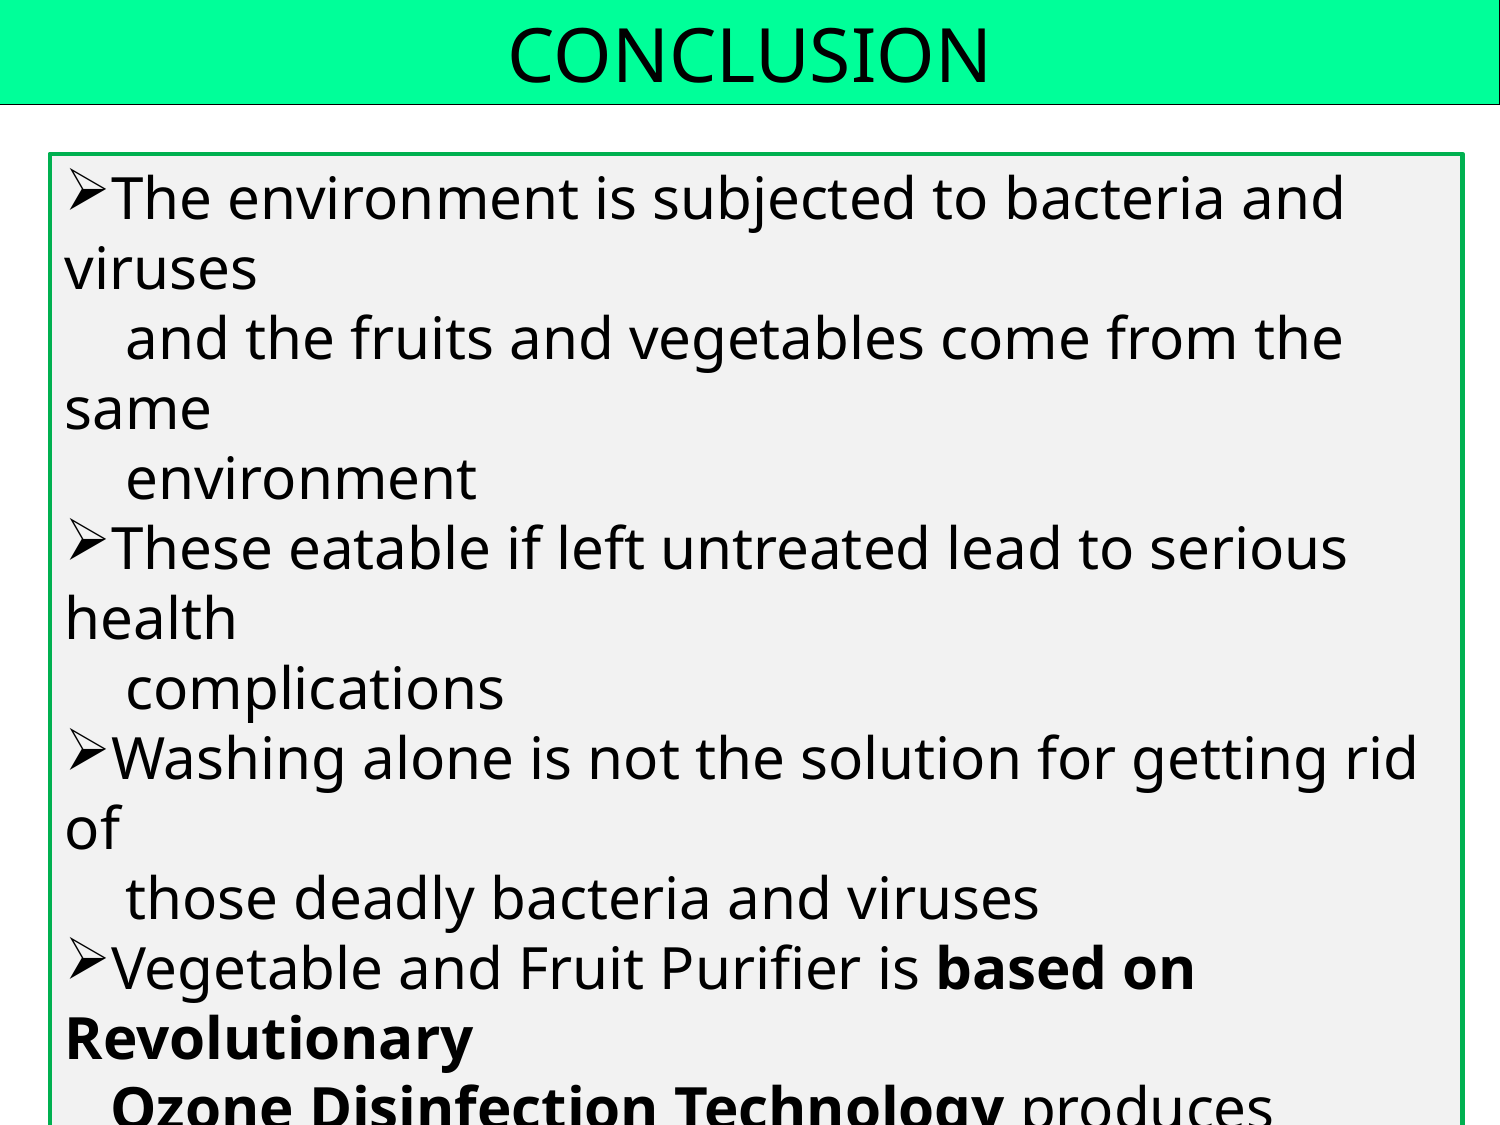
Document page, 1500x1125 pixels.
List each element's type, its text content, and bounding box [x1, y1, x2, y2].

text_box CONCLUSION [0, 0, 1500, 105]
text_box The environment is subjected to bacteria and viruses and the fruits and vegetables come from the same environment These eatable if left untreated lead to serious health complications Washing alone is not the solution for getting rid of those deadly bacteria and viruses Vegetable and Fruit Purifier is based on Revolutionary Ozone Disinfection Technology produces highly reactive Ozone gas that successfully oxidizes traces of pesticides, insecticides and other harmful farm chemicals thereby, making food fit for human consumption [49, 153, 1463, 1125]
